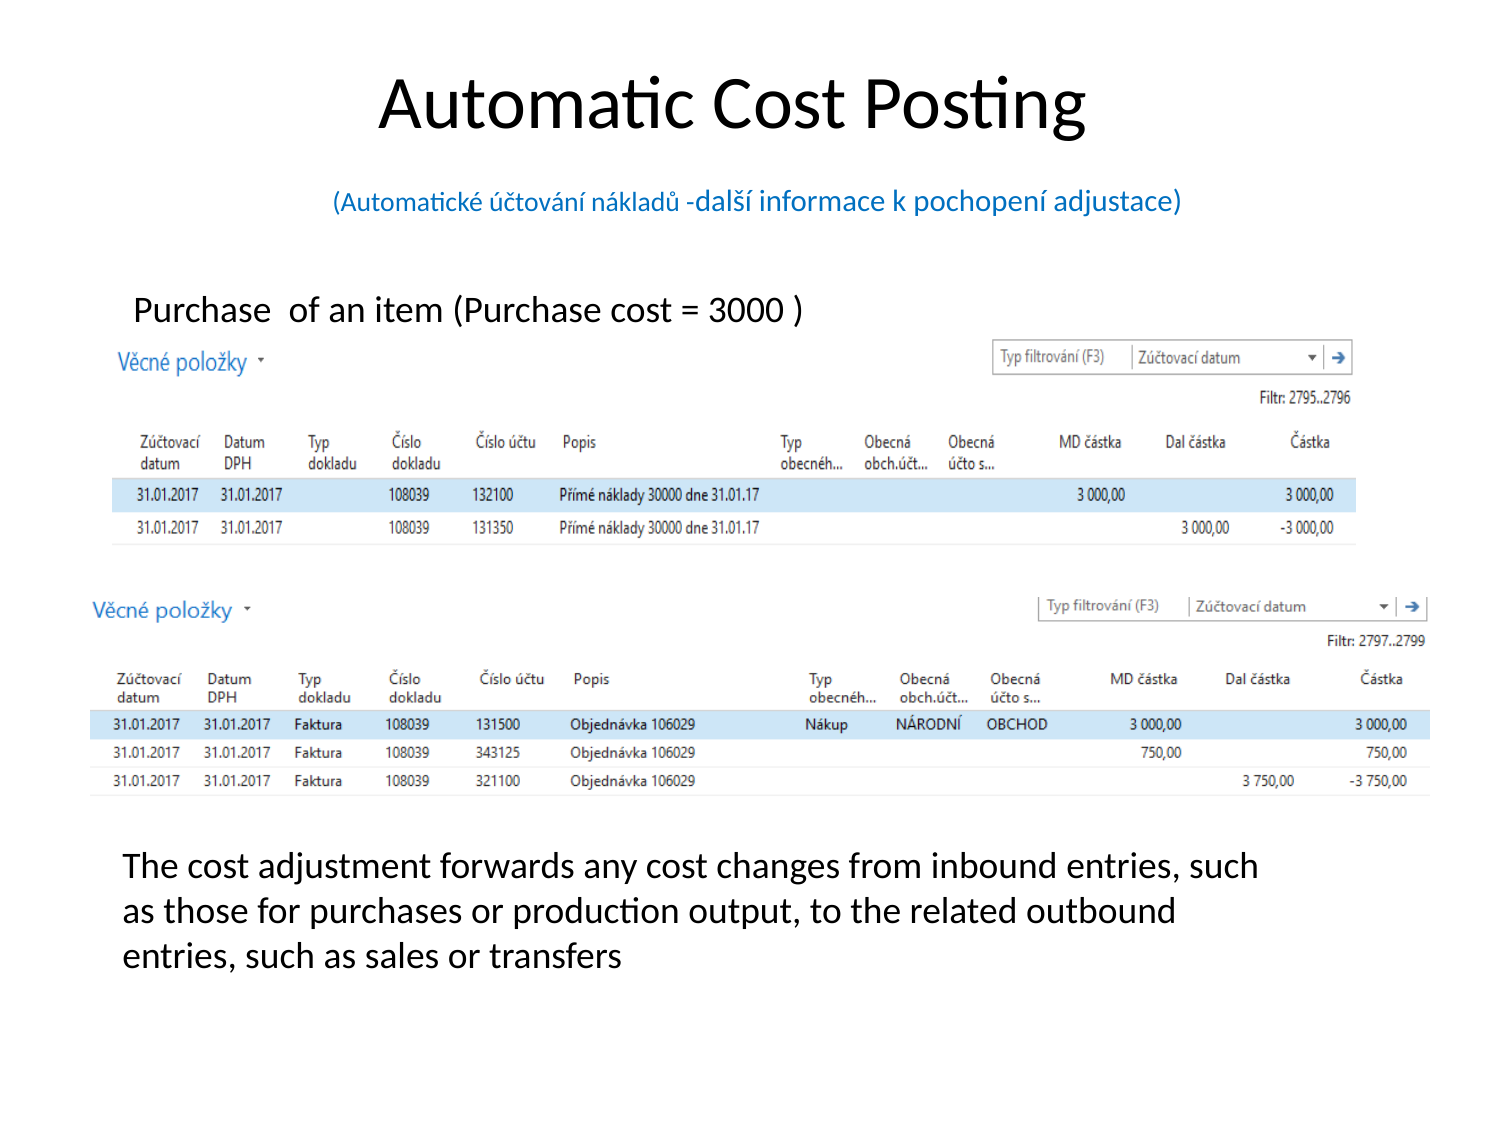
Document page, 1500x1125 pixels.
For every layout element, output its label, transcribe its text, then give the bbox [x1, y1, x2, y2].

picture [90, 597, 1430, 813]
title Automatic Cost Posting (Automatické účtování nákladů -další informace k pochopení adjustace) [75, 45, 1425, 233]
text_box The cost adjustment forwards any cost changes from inbound entries, such as those for purchases or production output, to the related outbound entries, such as sales or transfers [107, 834, 1294, 984]
picture [111, 337, 1356, 551]
text_box Purchase of an item (Purchase cost = 3000 ) [118, 277, 820, 336]
